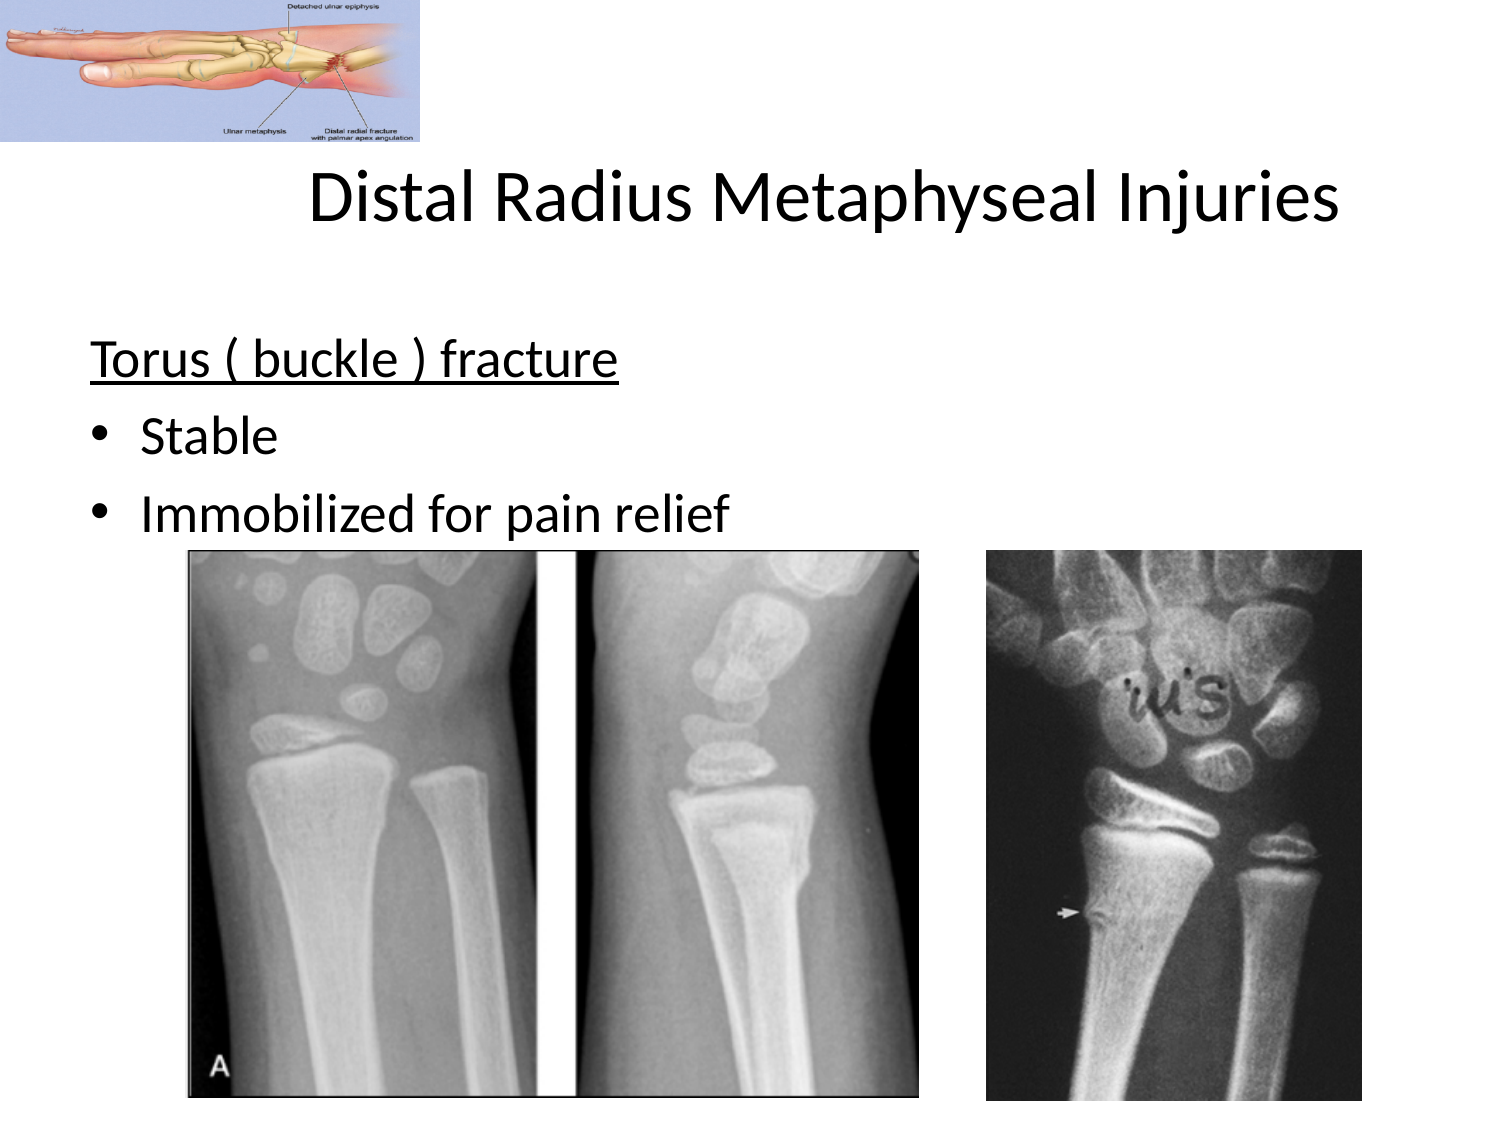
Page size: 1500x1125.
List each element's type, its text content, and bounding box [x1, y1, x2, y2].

picture [185, 550, 919, 1098]
title Distal Radius Metaphyseal Injuries [150, 137, 1500, 327]
picture [0, 0, 421, 142]
picture [985, 550, 1362, 1102]
list Torus ( buckle ) fracture Stable Immobilized for pain relief [75, 314, 1425, 551]
